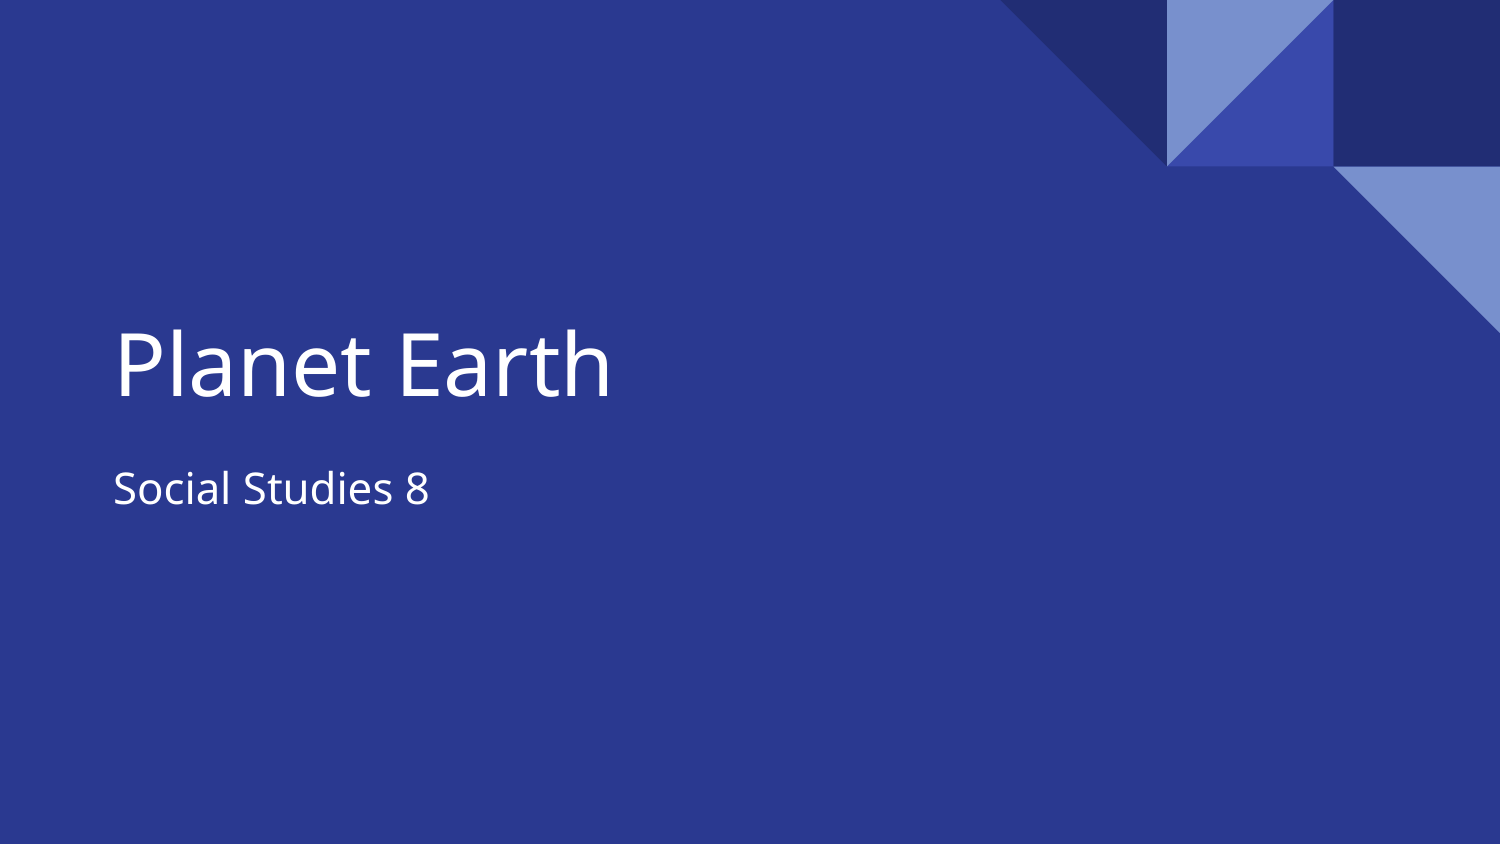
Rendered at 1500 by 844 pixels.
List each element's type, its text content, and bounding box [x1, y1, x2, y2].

subtitle Social Studies 8 [98, 445, 1447, 517]
title Planet Earth [98, 291, 1447, 429]
